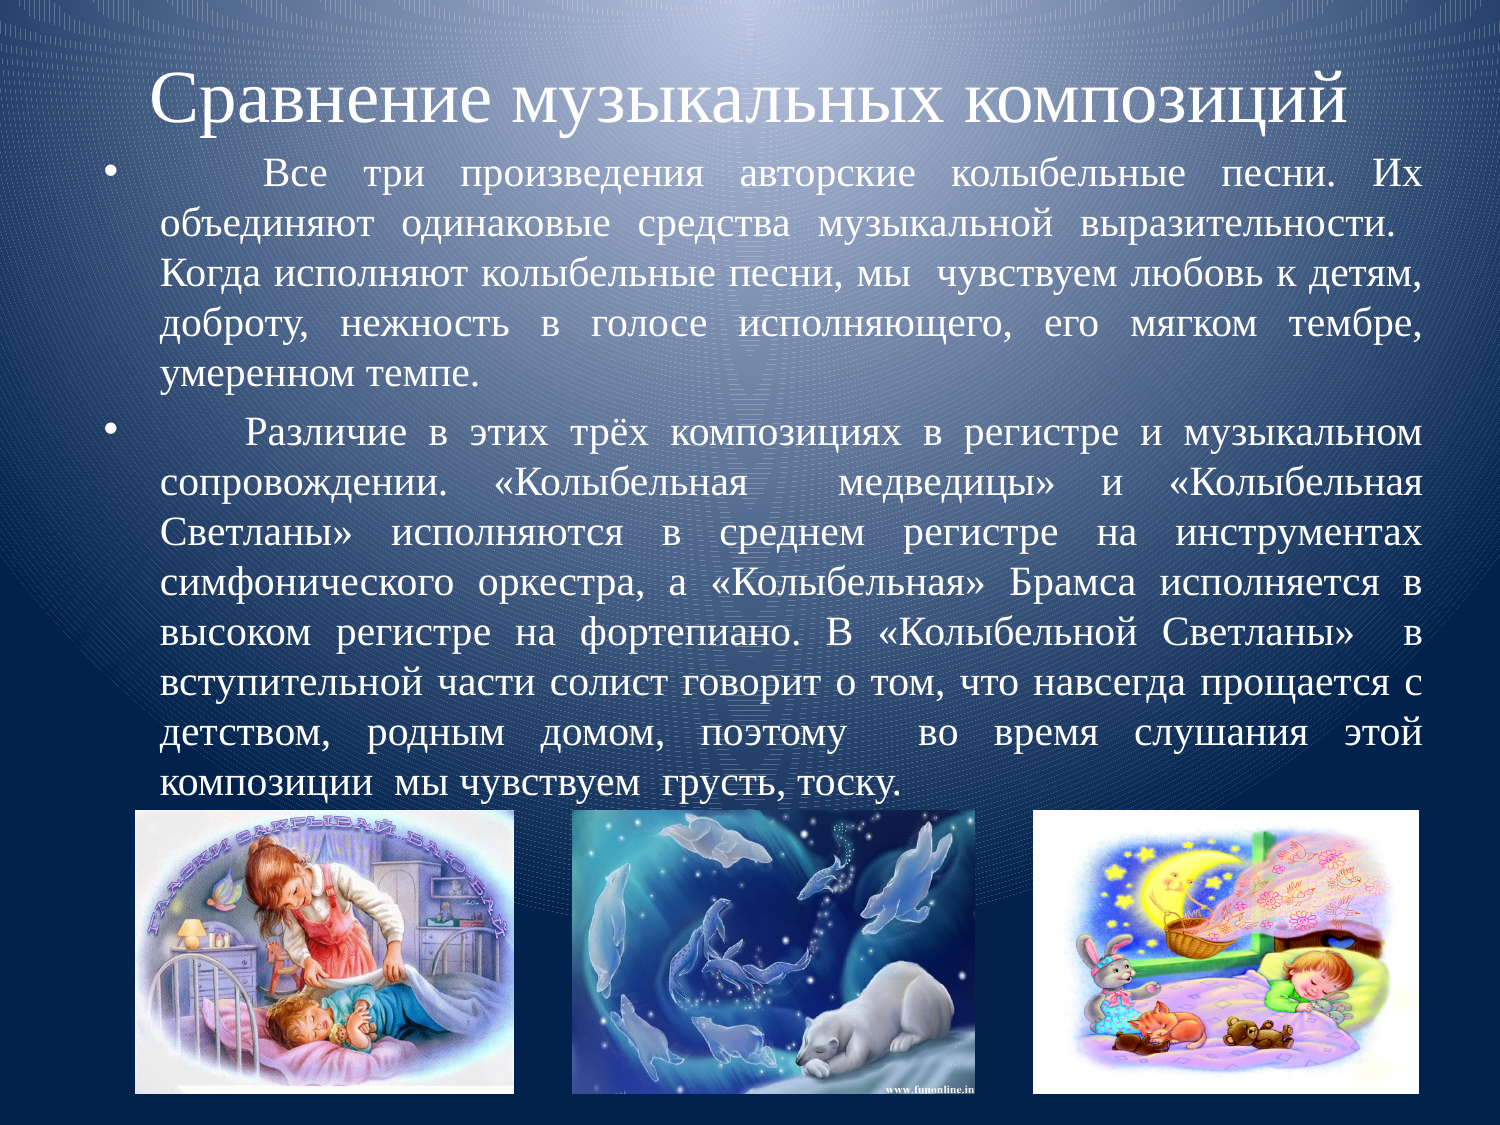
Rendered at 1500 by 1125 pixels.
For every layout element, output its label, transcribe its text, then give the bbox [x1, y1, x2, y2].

picture [135, 810, 514, 1095]
list Все три произведения авторские колыбельные песни. Их объединяют одинаковые средства музыкальной выразительности. Когда исполняют колыбельные песни, мы чувствуем любовь к детям, доброту, нежность в голосе исполняющего, его мягком тембре, умеренном темпе. Различие в этих трёх композициях в регистре и музыкальном сопровождении. «Колыбельная медведицы» и «Колыбельная Светланы» исполняются в среднем регистре на инструментах симфонического оркестра, а «Колыбельная» Брамса исполняется в высоком регистре на фортепиано. В «Колыбельной Светланы» в вступительной части солист говорит о том, что навсегда прощается с детством, родным домом, поэтому во время слушания этой композиции мы чувствуем грусть, тоску. [88, 137, 1439, 965]
picture [572, 810, 975, 1095]
title Сравнение музыкальных композиций [75, 0, 1425, 185]
picture [1033, 810, 1419, 1095]
